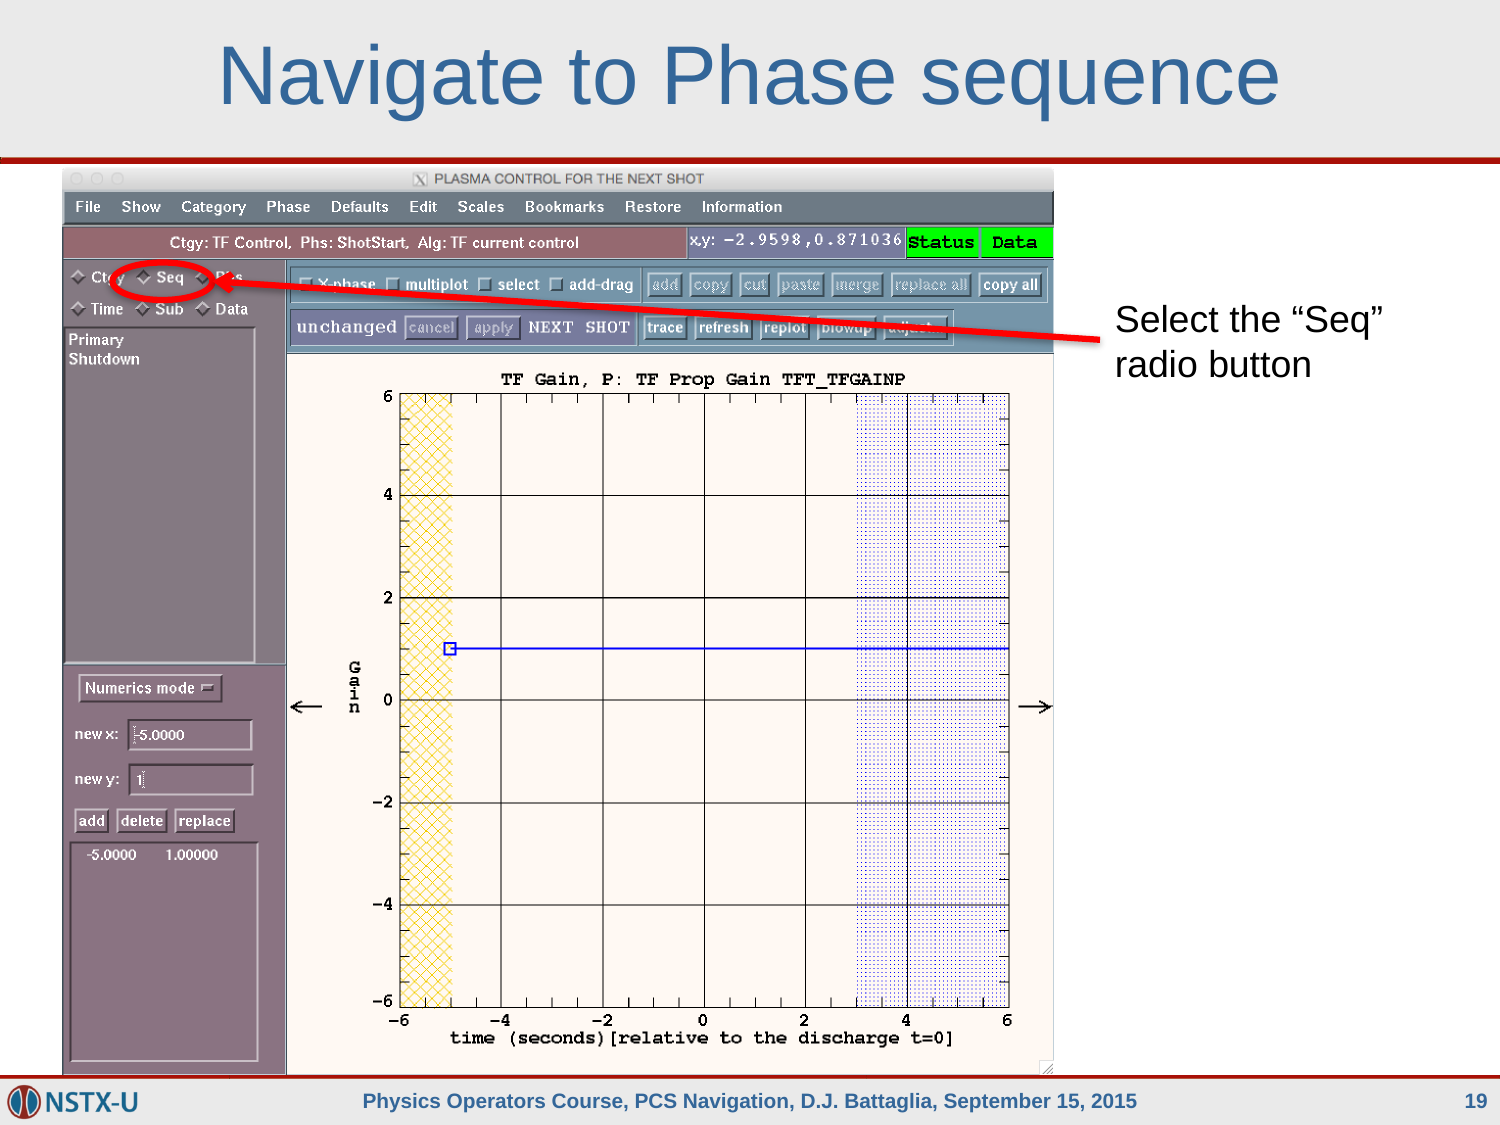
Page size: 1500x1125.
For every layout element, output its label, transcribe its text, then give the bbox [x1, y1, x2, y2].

title Navigate to Phase sequence [0, 0, 1500, 158]
text_box Select the “Seq” radio button [1099, 287, 1463, 393]
picture [0, 167, 1500, 1125]
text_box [212, 280, 1101, 341]
picture [0, 158, 1500, 164]
